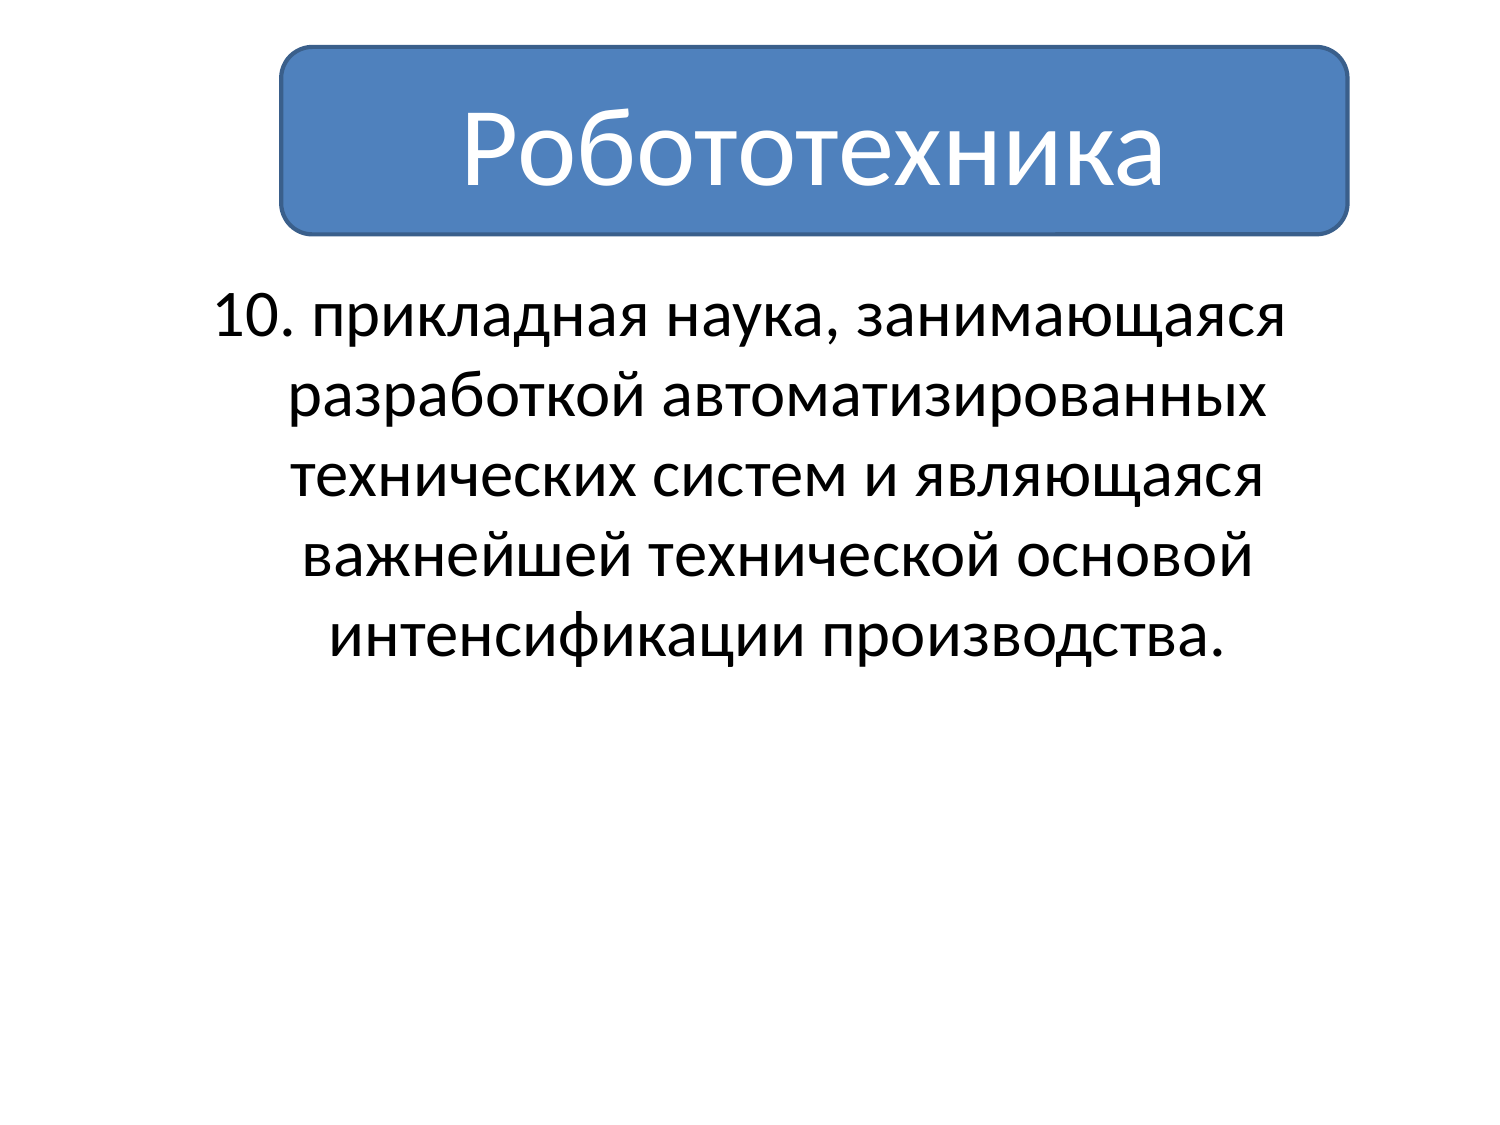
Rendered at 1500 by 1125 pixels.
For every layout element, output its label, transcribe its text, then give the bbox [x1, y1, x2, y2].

text_box Робототехника [279, 44, 1350, 237]
list 10. прикладная наука, занимающаяся разработкой автоматизированных технических систем и являющаяся важнейшей технической основой интенсификации производства. [75, 262, 1425, 1005]
